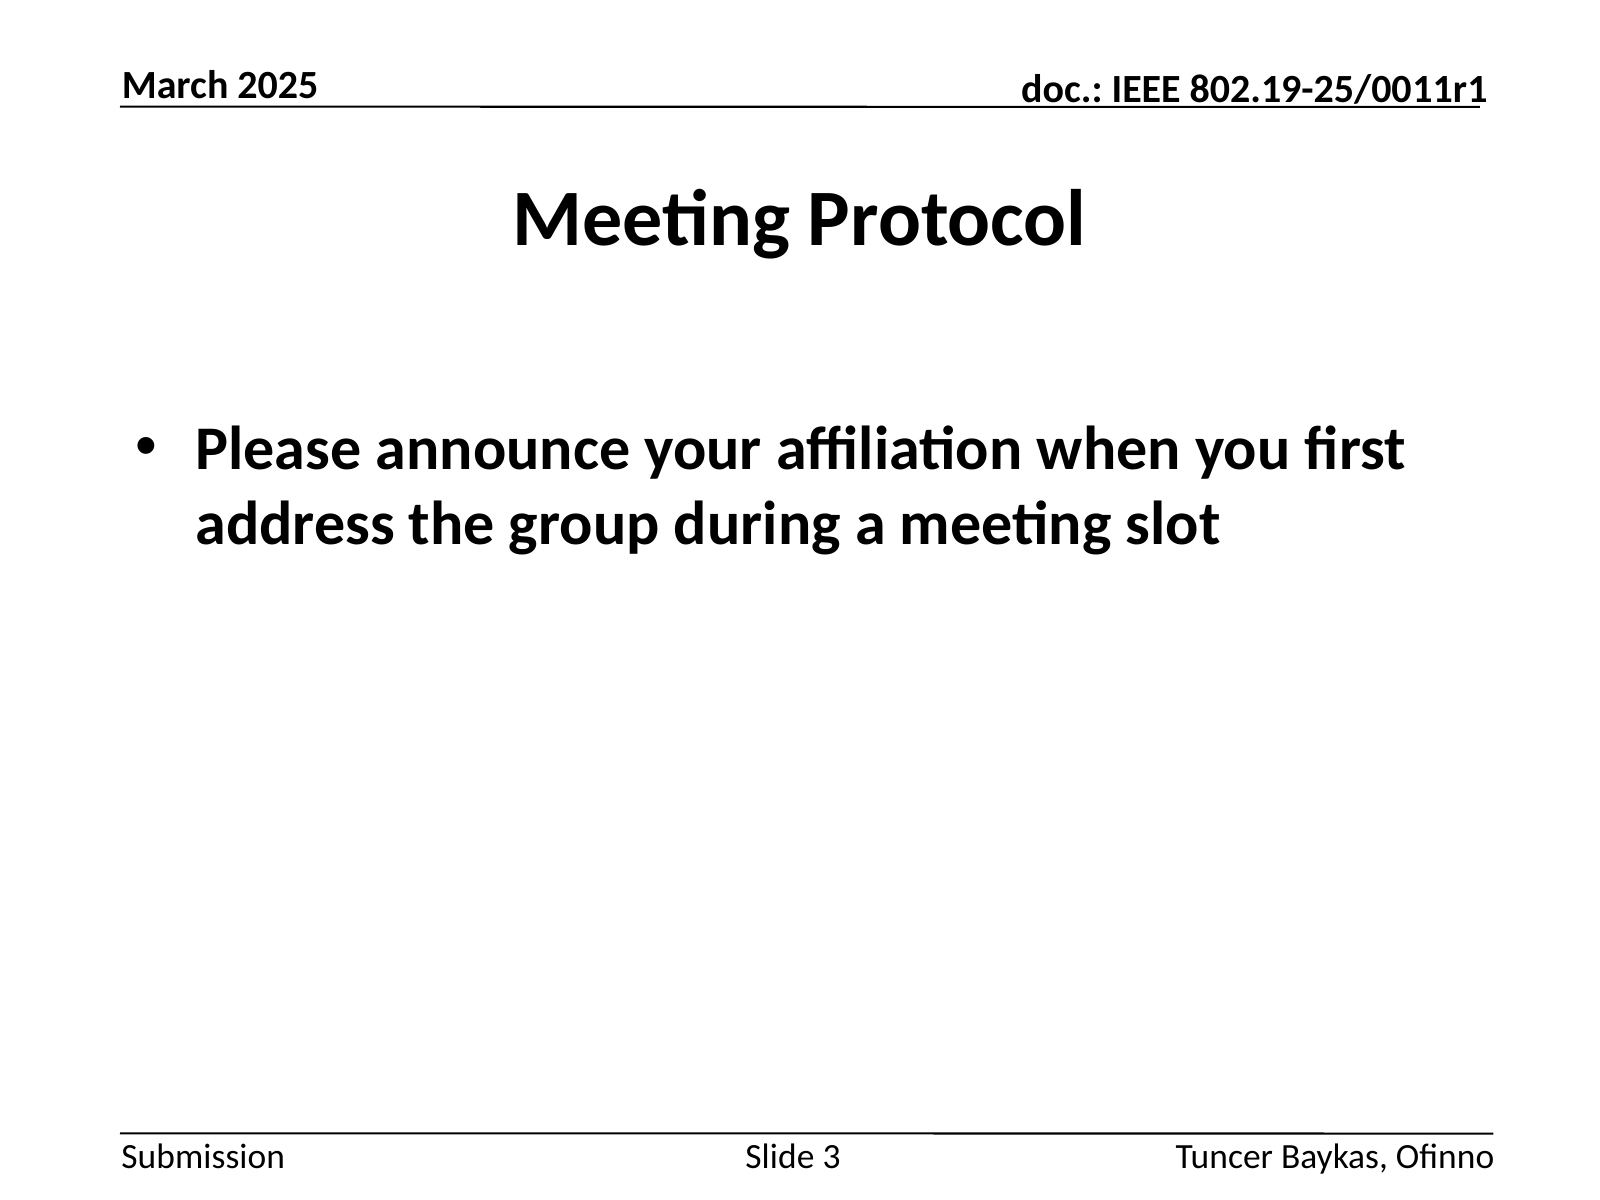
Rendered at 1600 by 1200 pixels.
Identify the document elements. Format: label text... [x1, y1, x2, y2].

footer Tuncer Baykas, Ofinno [937, 1132, 1495, 1174]
list Please announce your affiliation when you first address the group during a meeting slot [119, 399, 1480, 547]
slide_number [121, 58, 526, 107]
slide_number Slide 3 [733, 1132, 854, 1197]
title Meeting Protocol [119, 119, 1480, 307]
